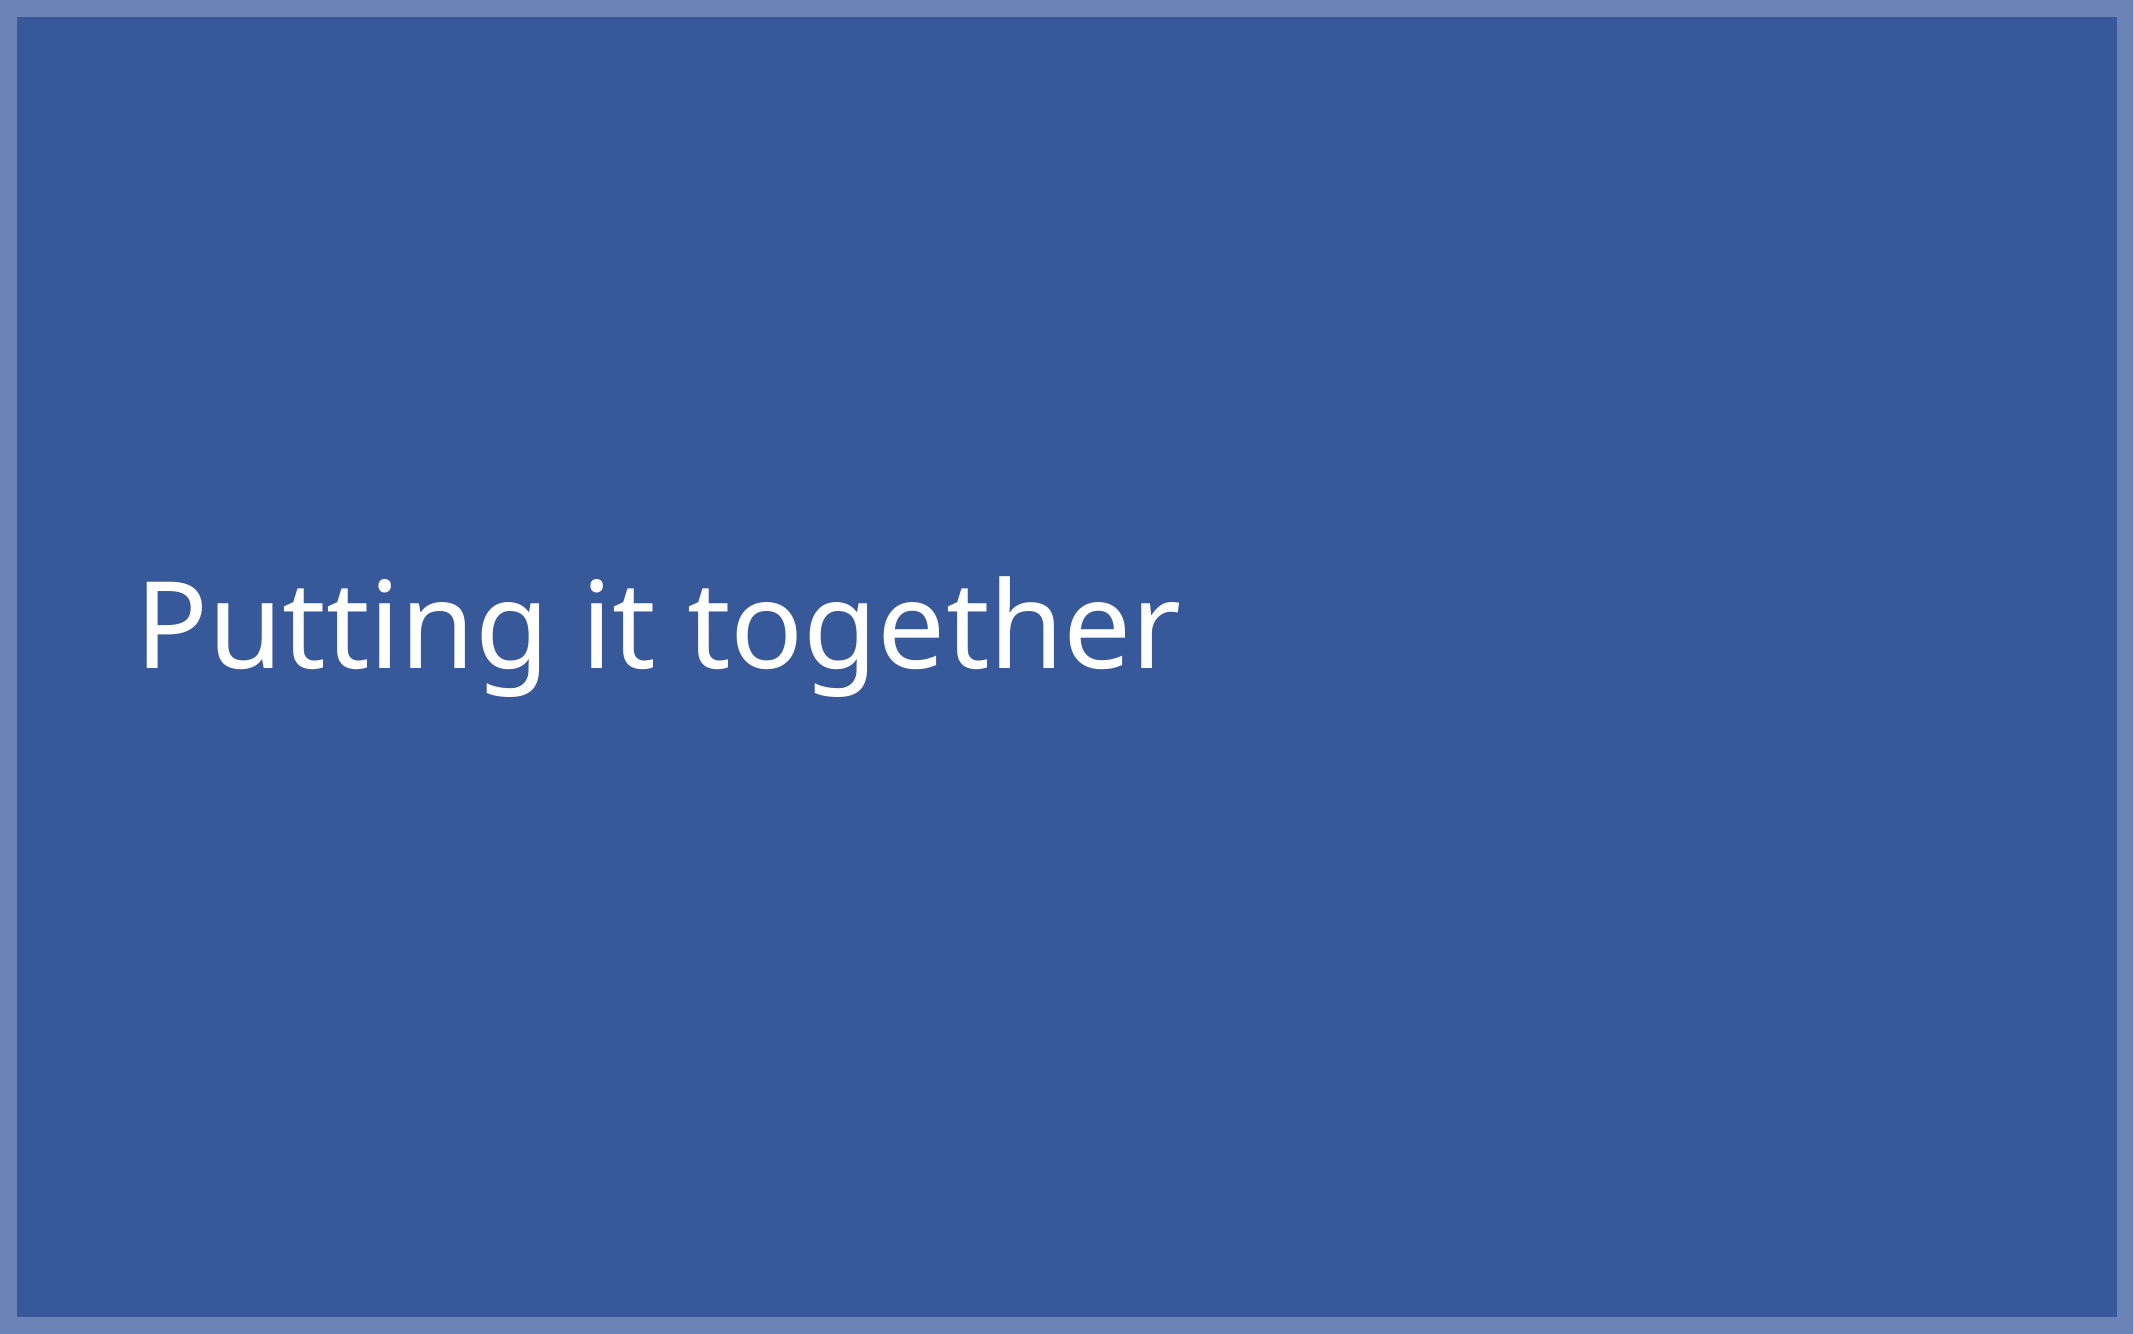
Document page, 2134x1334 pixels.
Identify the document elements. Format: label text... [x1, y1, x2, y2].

title Putting it together [128, 318, 2005, 941]
